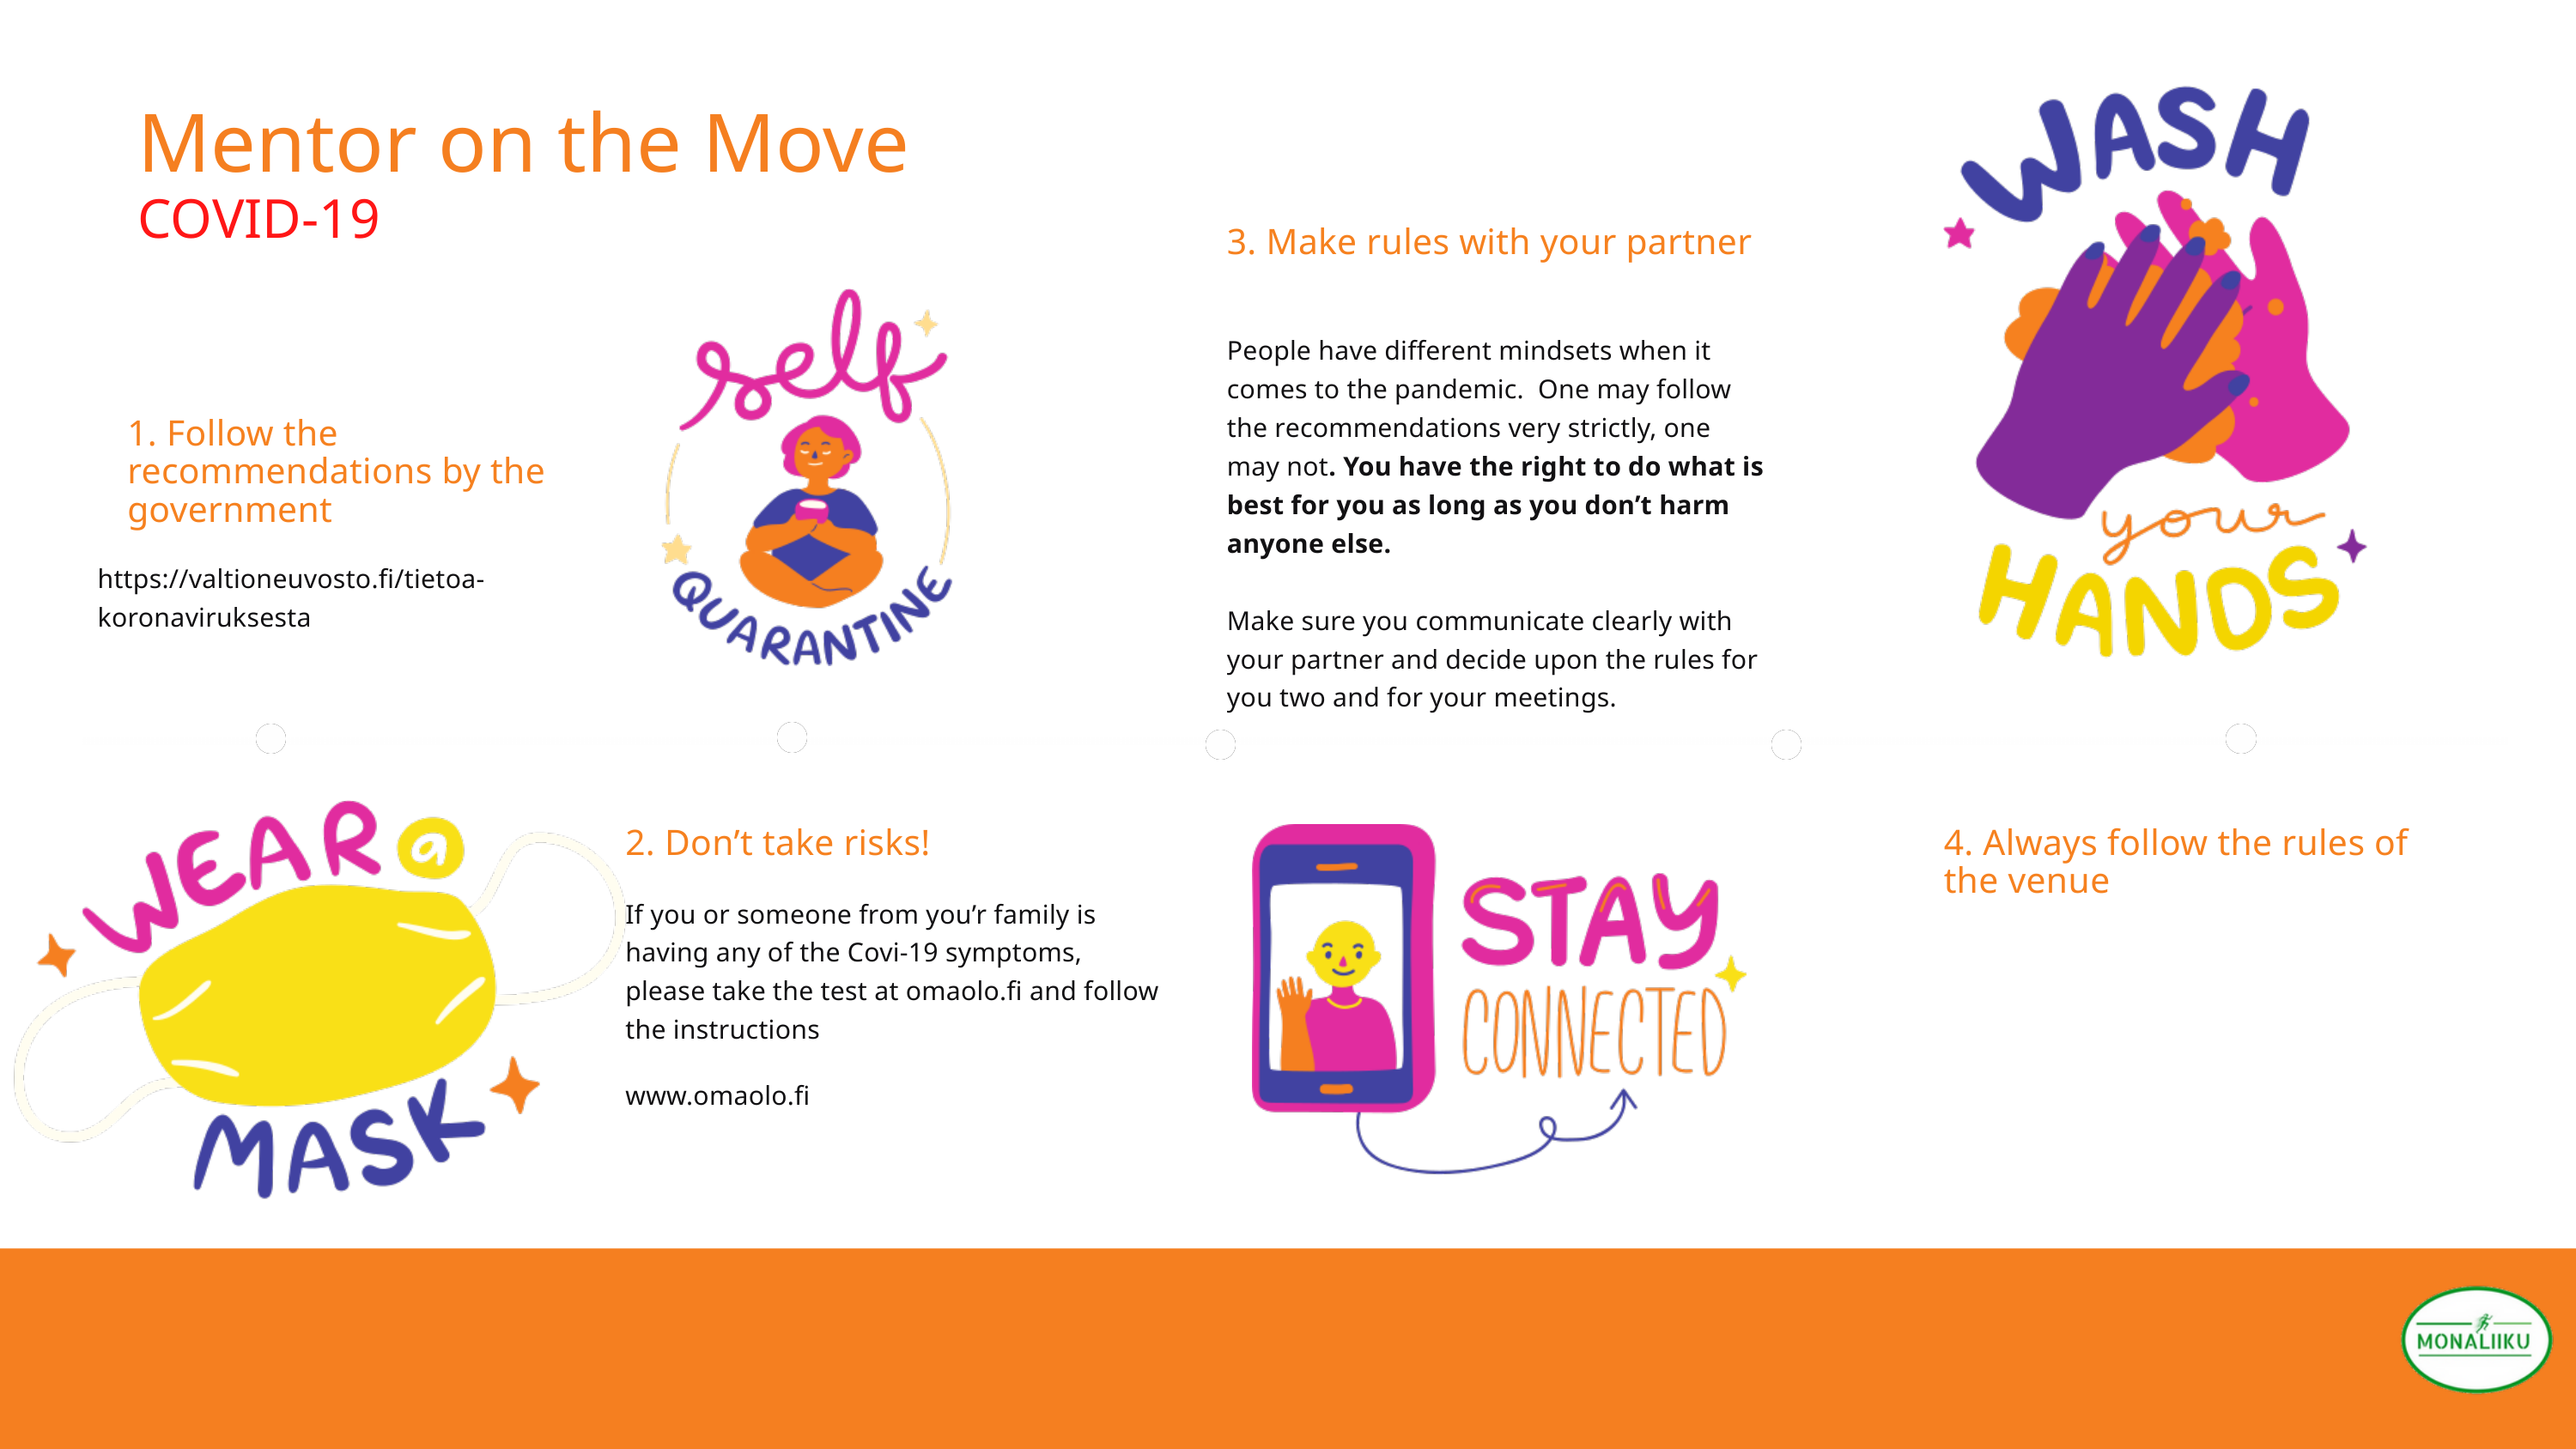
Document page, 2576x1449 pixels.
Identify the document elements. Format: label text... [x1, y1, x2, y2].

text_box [97, 415, 586, 696]
picture [660, 288, 952, 666]
picture [1943, 76, 2372, 666]
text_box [1226, 223, 1772, 722]
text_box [1943, 824, 2432, 1105]
picture [2372, 1244, 2576, 1449]
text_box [625, 824, 1170, 1107]
picture [1252, 824, 1747, 1177]
picture [82, 722, 2508, 760]
text_box COVID-19 [137, 189, 1113, 249]
text_box [0, 1248, 2366, 1449]
text_box Mentor on the Move [137, 76, 1127, 189]
picture [13, 800, 633, 1201]
